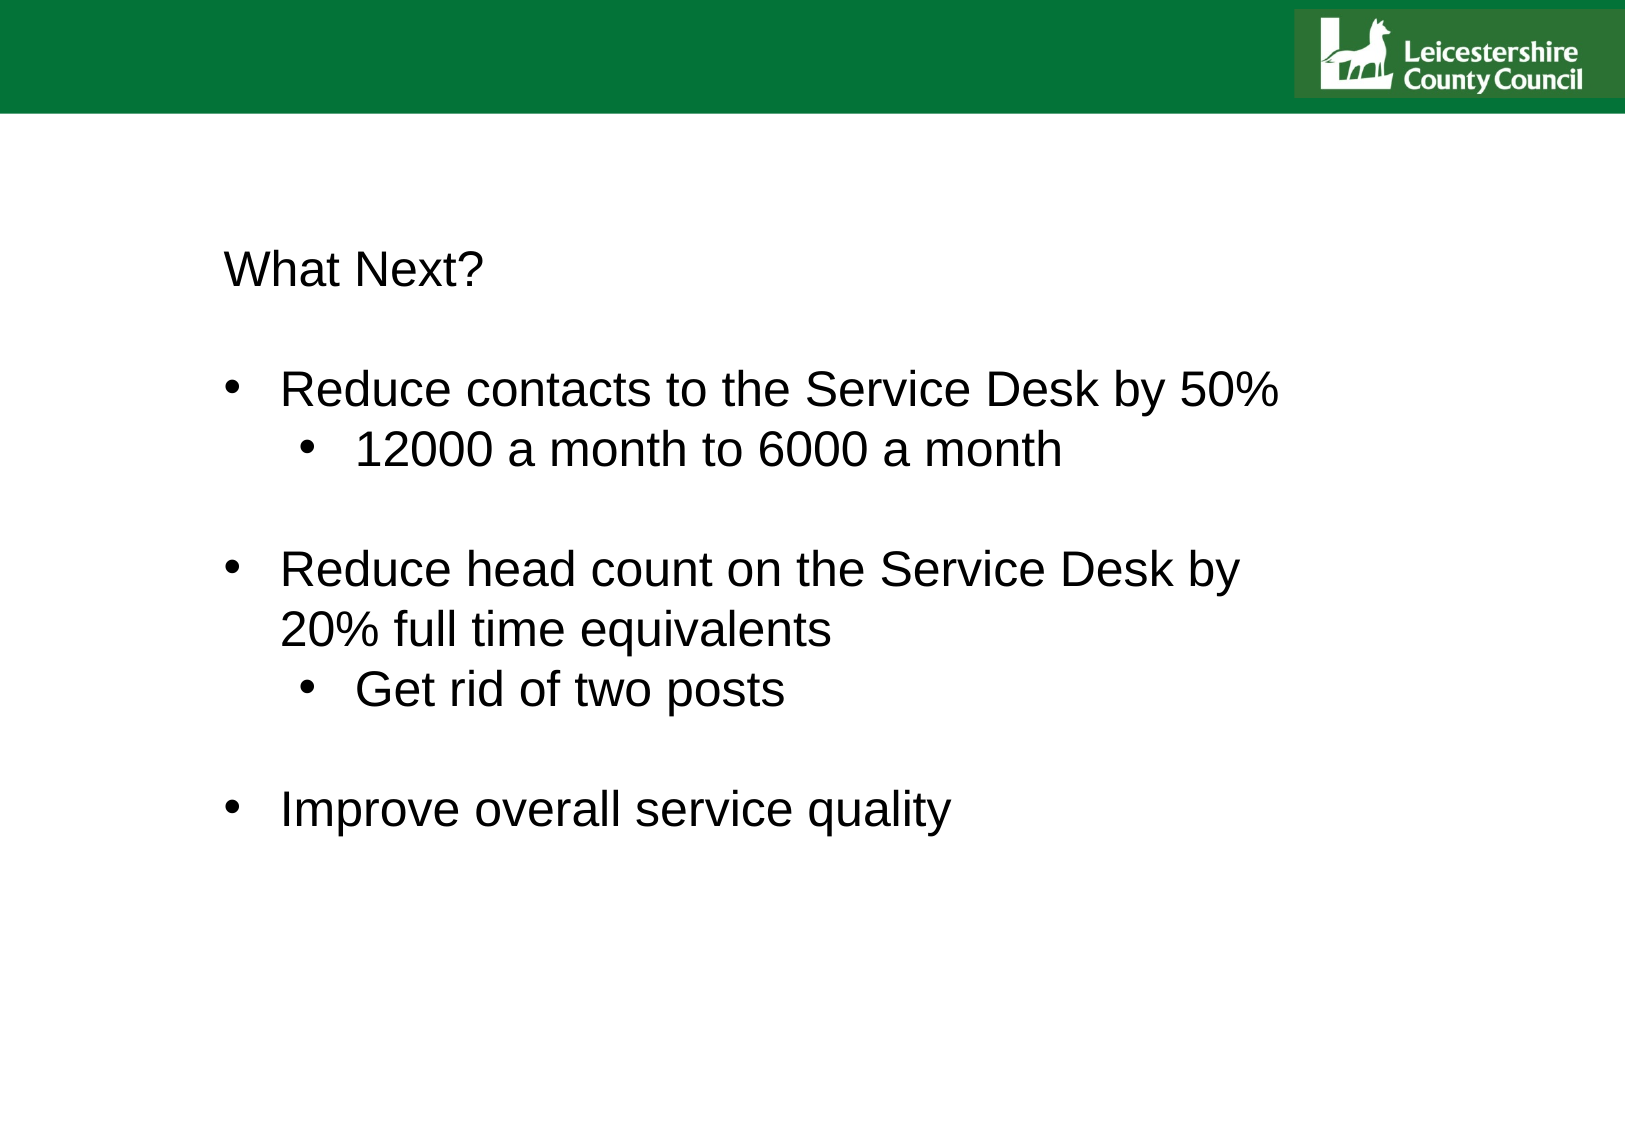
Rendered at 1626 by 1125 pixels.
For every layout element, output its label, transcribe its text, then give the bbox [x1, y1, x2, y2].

text_box What Next? Reduce contacts to the Service Desk by 50% 12000 a month to 6000 a month Reduce head count on the Service Desk by 20% full time equivalents Get rid of two posts Improve overall service quality [208, 228, 1365, 964]
picture [1294, 9, 1625, 98]
